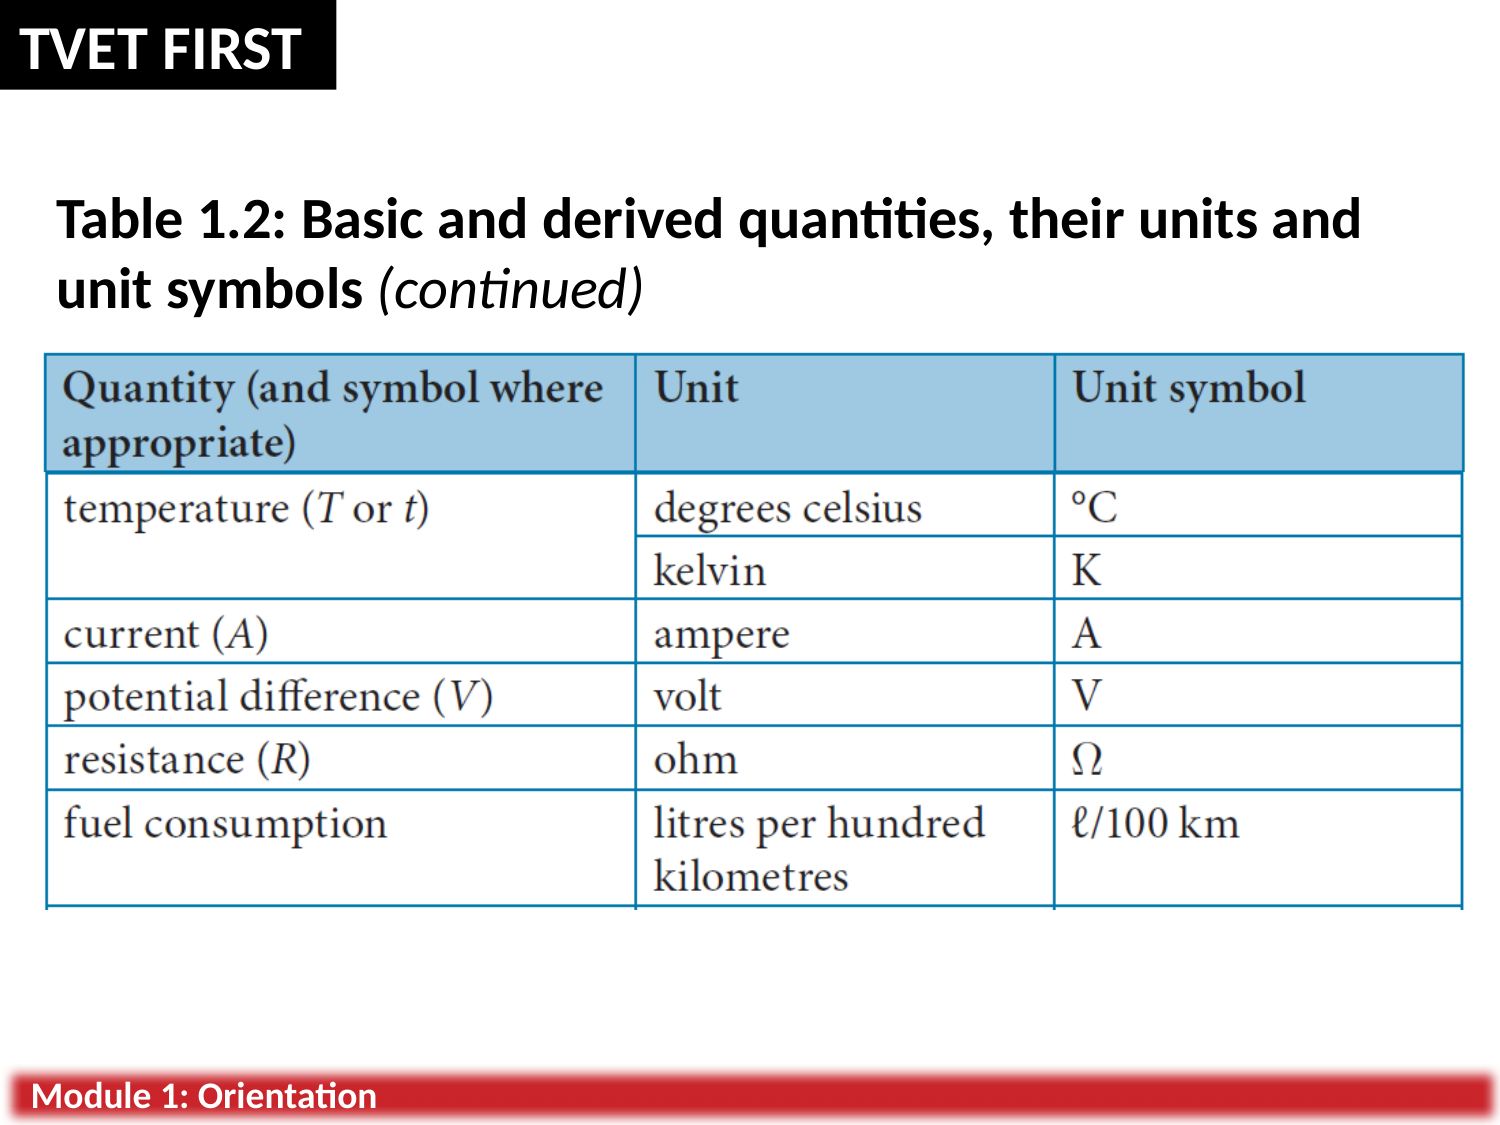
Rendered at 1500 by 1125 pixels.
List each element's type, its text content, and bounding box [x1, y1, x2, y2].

picture [1056, 727, 1460, 788]
picture [1056, 792, 1460, 904]
picture [637, 600, 1053, 661]
picture [1056, 475, 1460, 534]
picture [637, 727, 1053, 788]
picture [48, 475, 634, 597]
picture [48, 727, 634, 788]
picture [637, 475, 1053, 534]
picture [637, 538, 1053, 597]
picture [1056, 665, 1460, 724]
picture [48, 665, 634, 724]
picture [1057, 356, 1462, 470]
picture [637, 792, 1053, 904]
picture [47, 356, 634, 470]
text_box Table 1.2: Basic and derived quantities, their units and unit symbols (continued) [40, 172, 1387, 349]
picture [637, 356, 1053, 470]
picture [637, 665, 1053, 724]
picture [48, 600, 634, 661]
picture [48, 792, 634, 904]
picture [40, 349, 1470, 910]
picture [1056, 600, 1460, 661]
picture [1056, 538, 1460, 597]
